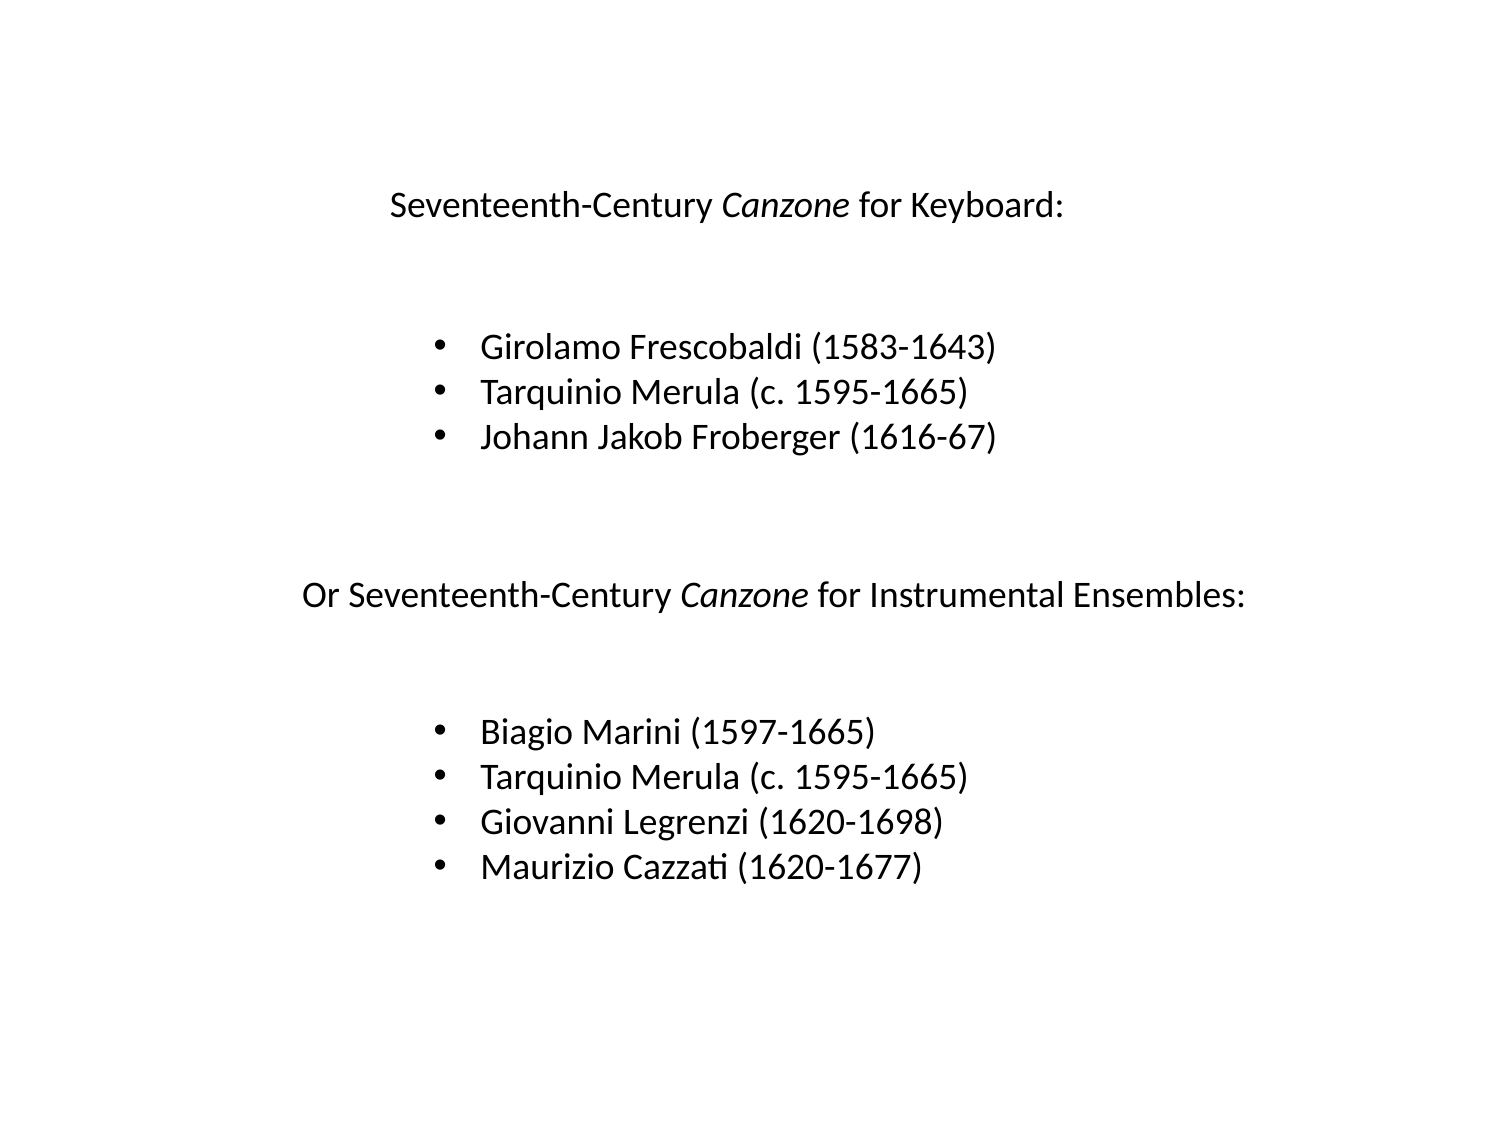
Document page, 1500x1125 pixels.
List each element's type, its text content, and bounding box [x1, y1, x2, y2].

text_box Or Seventeenth-Century Canzone for Instrumental Ensembles: [287, 562, 1338, 623]
text_box Seventeenth-Century Canzone for Keyboard: [374, 172, 1188, 233]
text_box Biagio Marini (1597-1665) Tarquinio Merula (c. 1595-1665) Giovanni Legrenzi (1620-1698) Maurizio Cazzati (1620-1677) [418, 699, 1013, 940]
text_box Girolamo Frescobaldi (1583-1643) Tarquinio Merula (c. 1595-1665) Johann Jakob Froberger (1616-67) [418, 314, 1082, 465]
